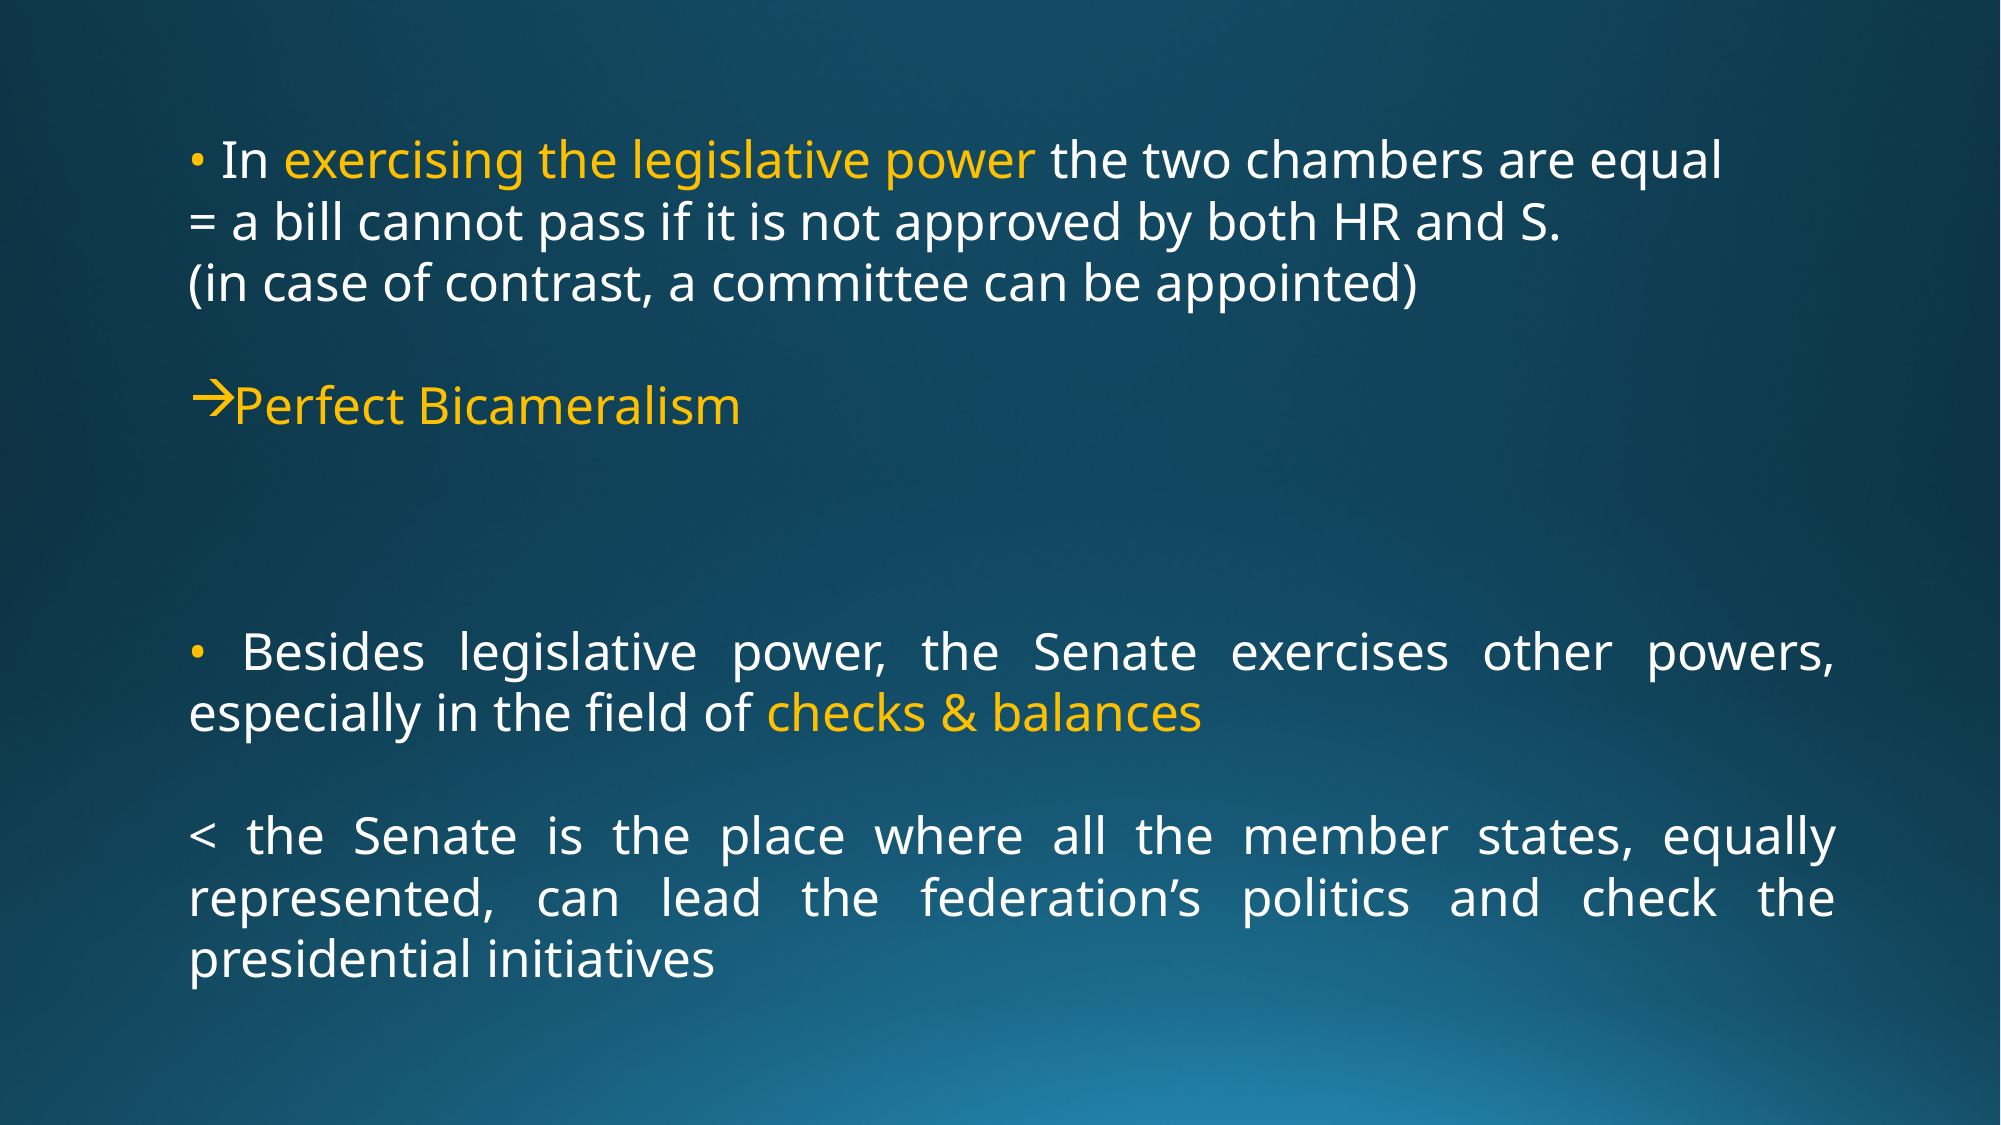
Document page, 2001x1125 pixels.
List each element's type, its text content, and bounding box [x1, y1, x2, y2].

picture [0, 0, 2001, 1125]
list • In exercising the legislative power the two chambers are equal = a bill cannot pass if it is not approved by both HR and S. (in case of contrast, a committee can be appointed) Perfect Bicameralism • Besides legislative power, the Senate exercises other powers, especially in the field of checks & balances < the Senate is the place where all the member states, equally represented, can lead the federation’s politics and check the presidential initiatives [173, 120, 1853, 1000]
